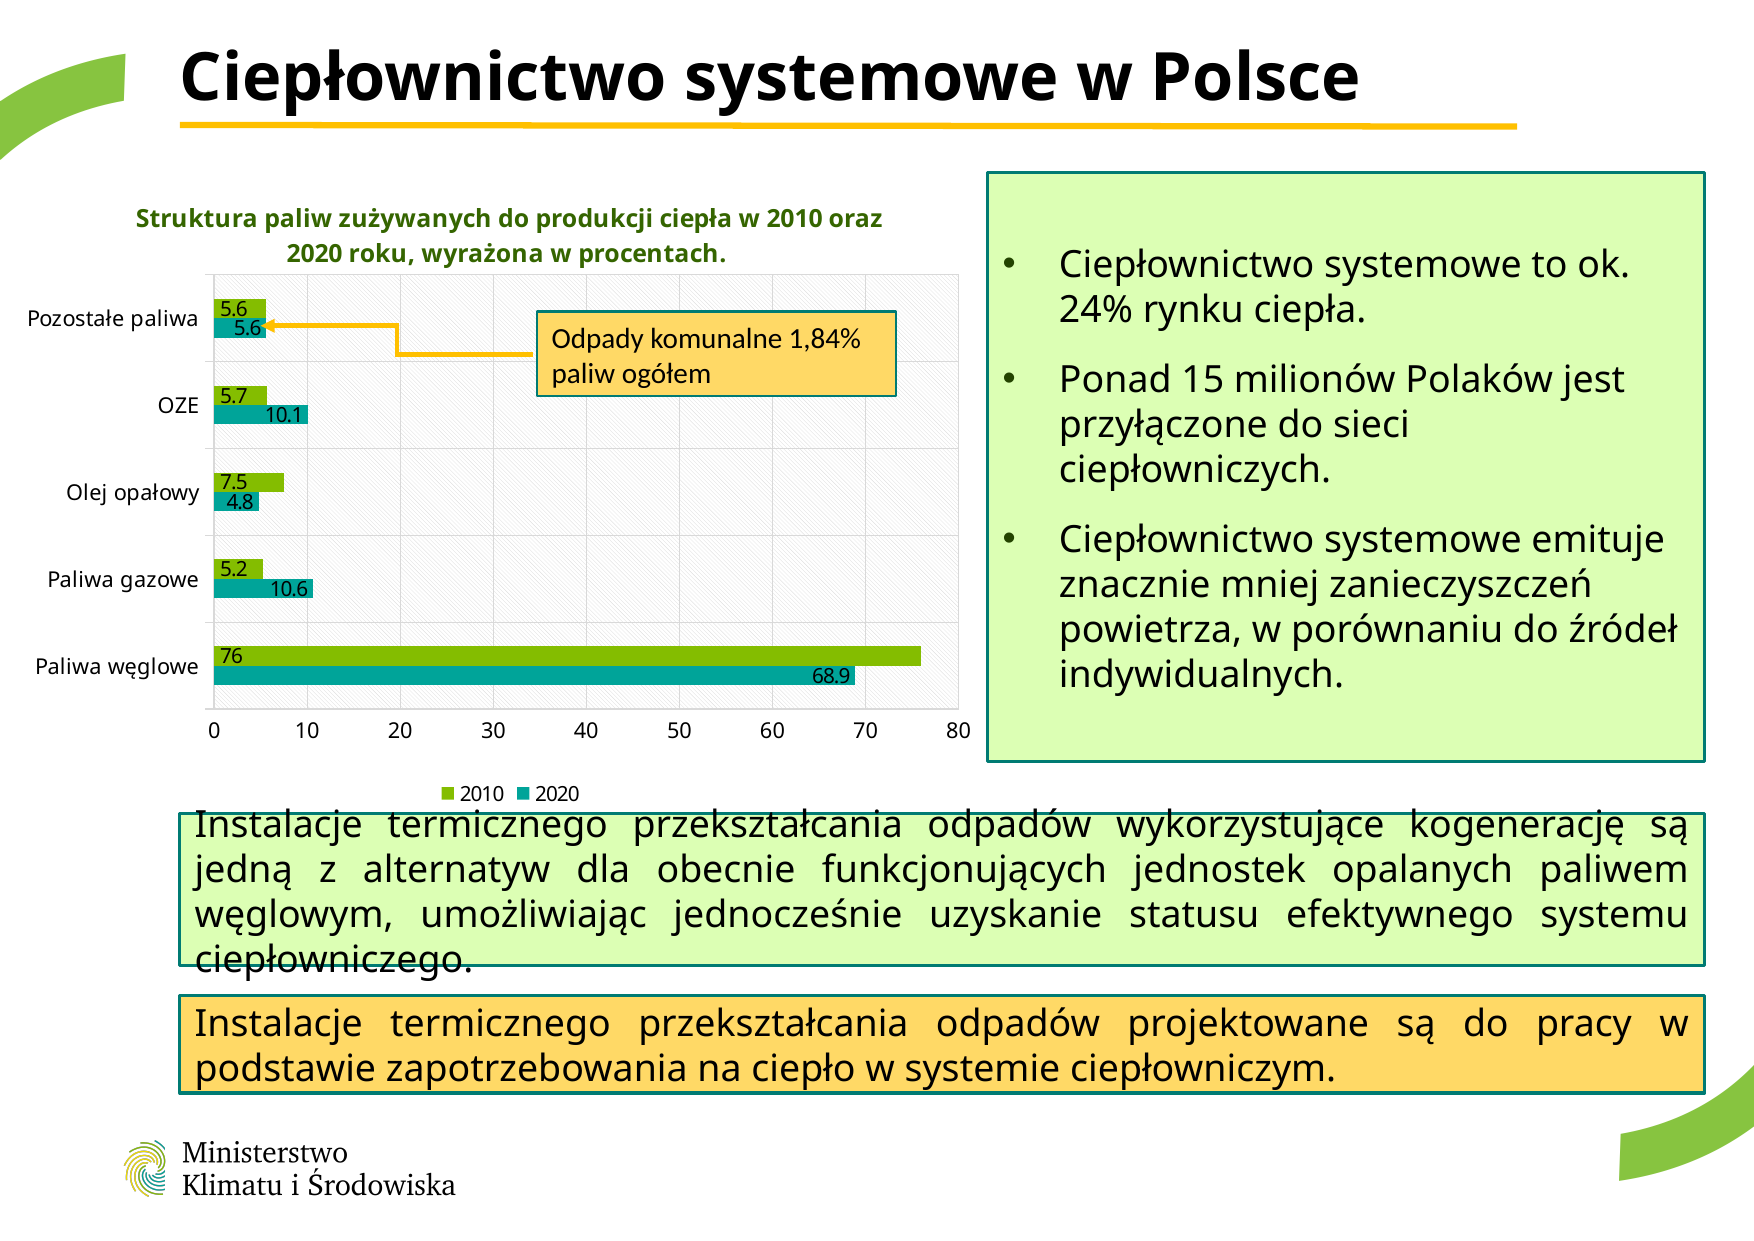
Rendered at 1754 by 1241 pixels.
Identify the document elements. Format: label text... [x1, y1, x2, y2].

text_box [260, 325, 534, 355]
title Ciepłownictwo systemowe w Polsce [179, 64, 1613, 94]
text_box Instalacje termicznego przekształcania odpadów wykorzystujące kogenerację są jedną z alternatyw dla obecnie funkcjonujących jednostek opalanych paliwem węglowym, umożliwiając jednocześnie uzyskanie statusu efektywnego systemu ciepłowniczego. [179, 813, 1705, 966]
text_box Instalacje termicznego przekształcania odpadów projektowane są do pracy w podstawie zapotrzebowania na ciepło w systemie ciepłowniczym. [179, 995, 1705, 1093]
chart [27, 172, 988, 814]
picture [0, 0, 1754, 1241]
text_box Ciepłownictwo systemowe to ok. 24% rynku ciepła. Ponad 15 milionów Polaków jest przyłączone do sieci ciepłowniczych. Ciepłownictwo systemowe emituje znacznie mniej zanieczyszczeń powietrza, w porównaniu do źródeł indywidualnych. [988, 172, 1705, 762]
